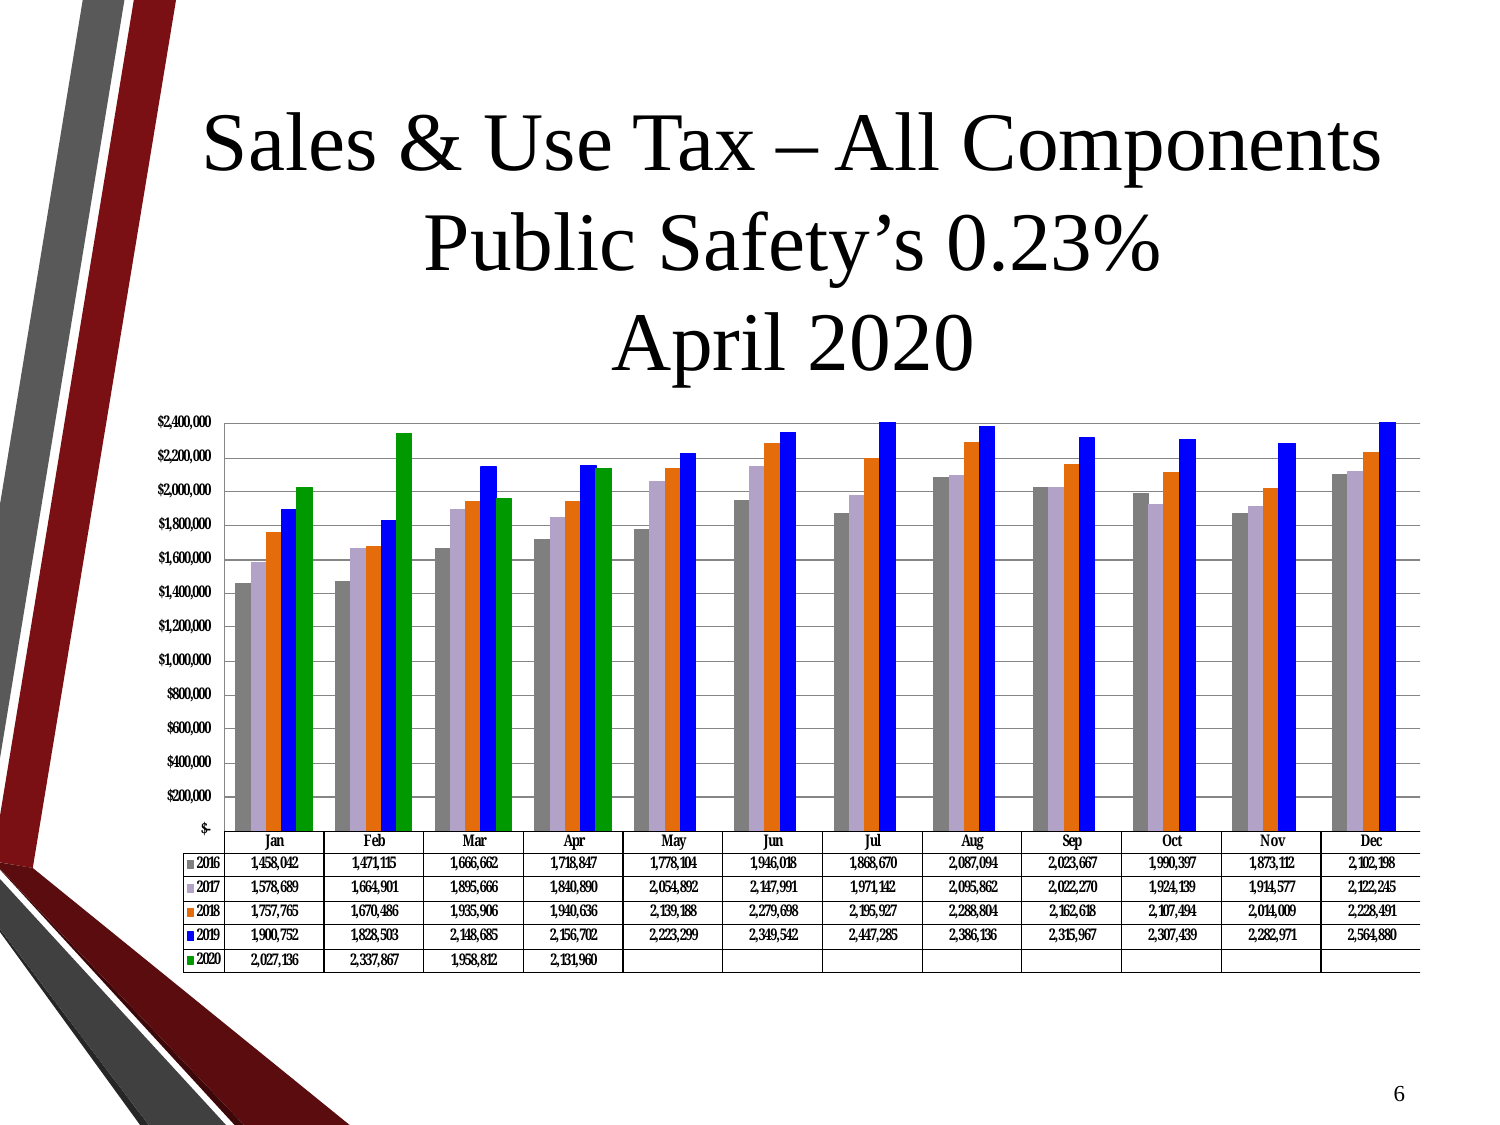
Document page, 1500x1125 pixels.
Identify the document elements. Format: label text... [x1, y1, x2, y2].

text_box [87, 412, 1421, 976]
slide_number 6 [1350, 1074, 1421, 1125]
title Sales & Use Tax – All Components Public Safety’s 0.23% April 2020 [161, 75, 1425, 400]
